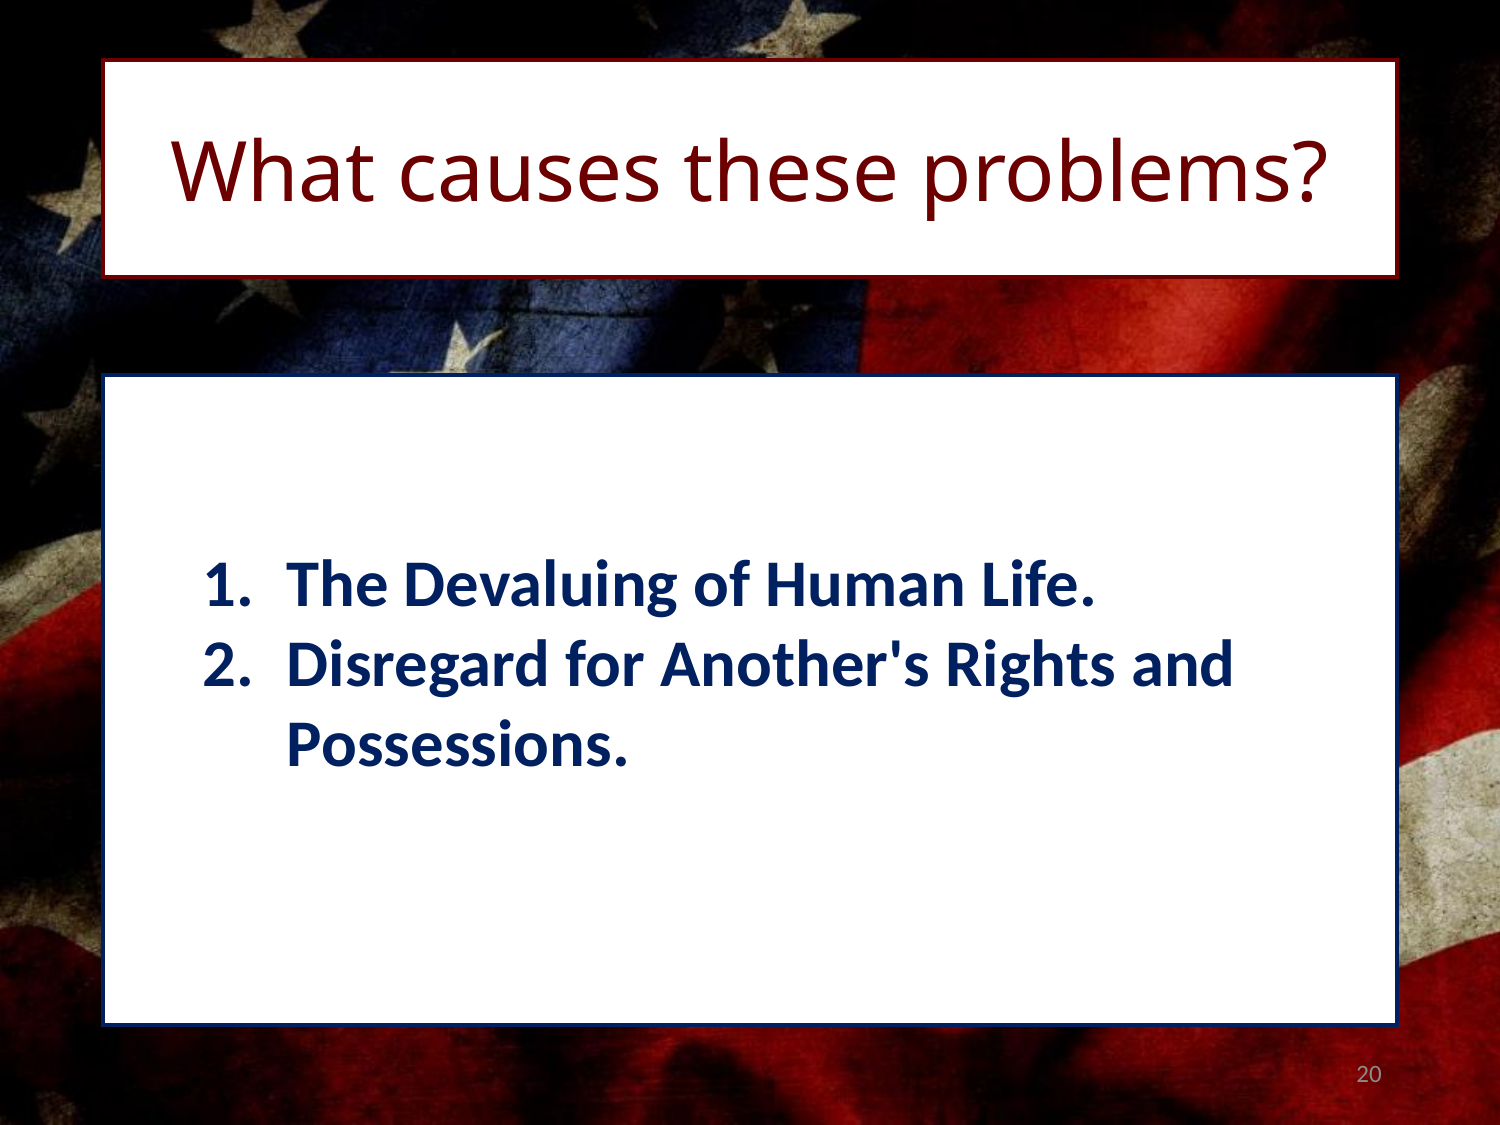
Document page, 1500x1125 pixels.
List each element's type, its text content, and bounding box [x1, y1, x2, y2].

text_box What causes these problems? [102, 59, 1398, 278]
slide_number 20 [1059, 1042, 1397, 1103]
text_box The Devaluing of Human Life. Disregard for Another's Rights and Possessions. [102, 374, 1398, 1026]
picture [0, 0, 1500, 1125]
